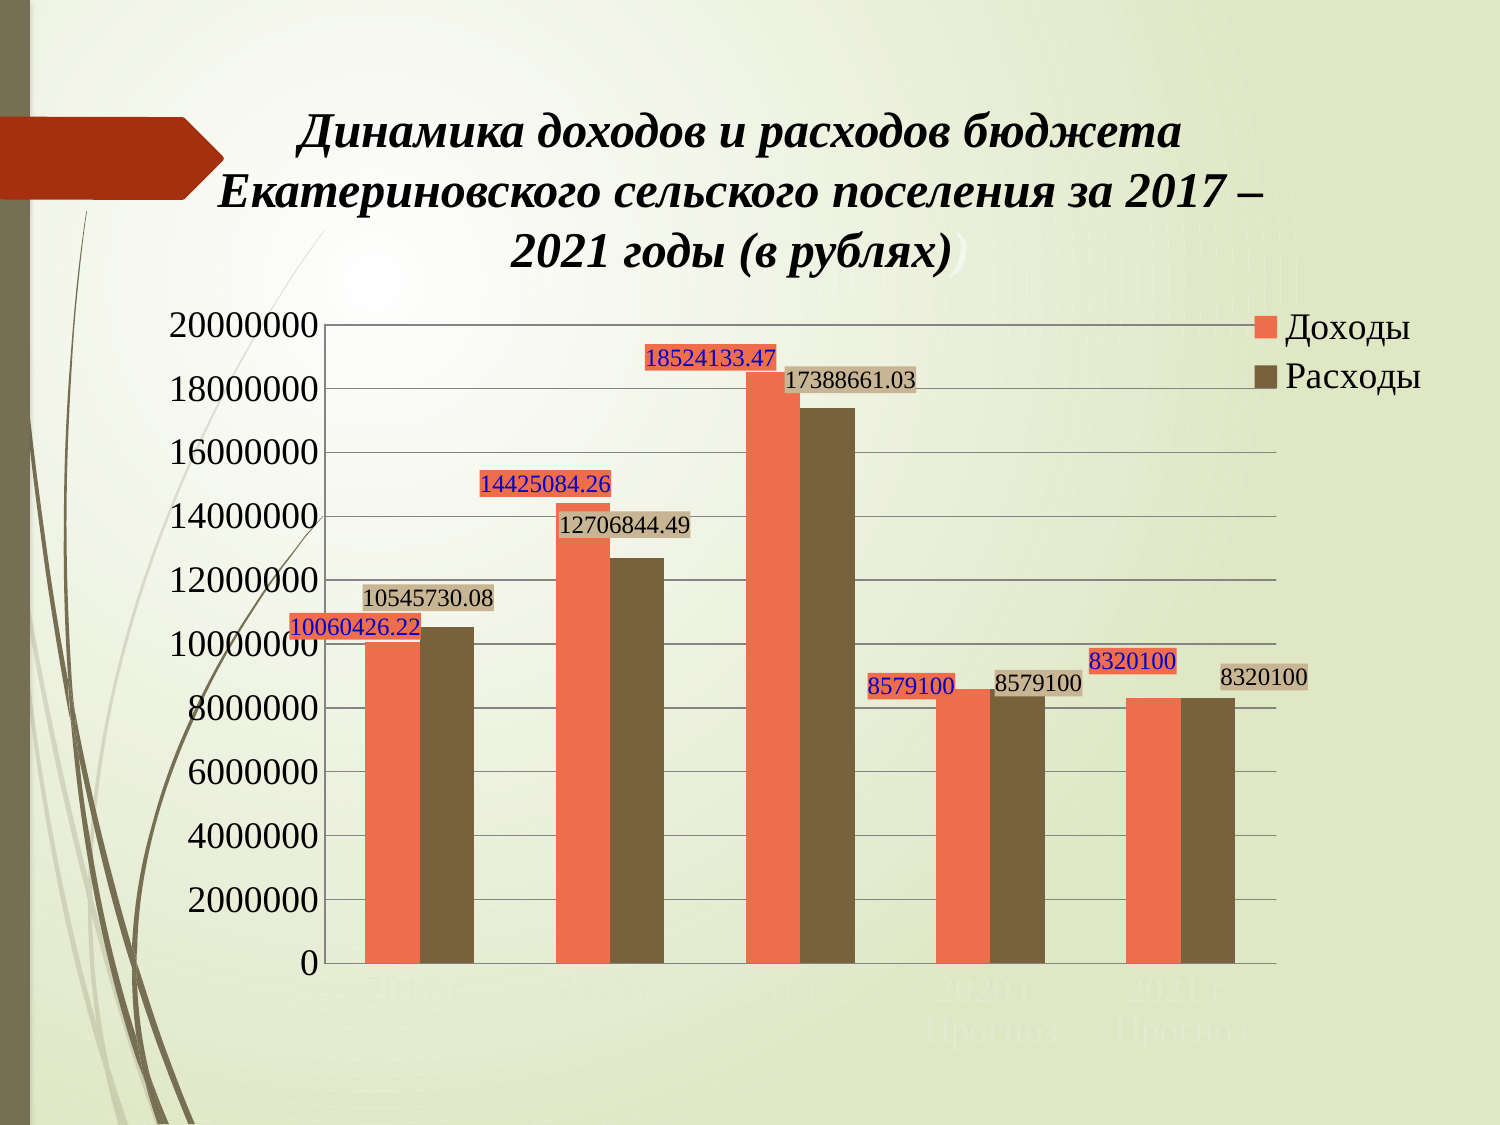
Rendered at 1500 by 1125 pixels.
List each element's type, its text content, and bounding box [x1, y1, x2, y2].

title Динамика доходов и расходов бюджета Екатериновского сельского поселения за 2017 – 2021 годы (в рублях)) [183, 90, 1299, 266]
chart [41, 266, 1471, 1095]
